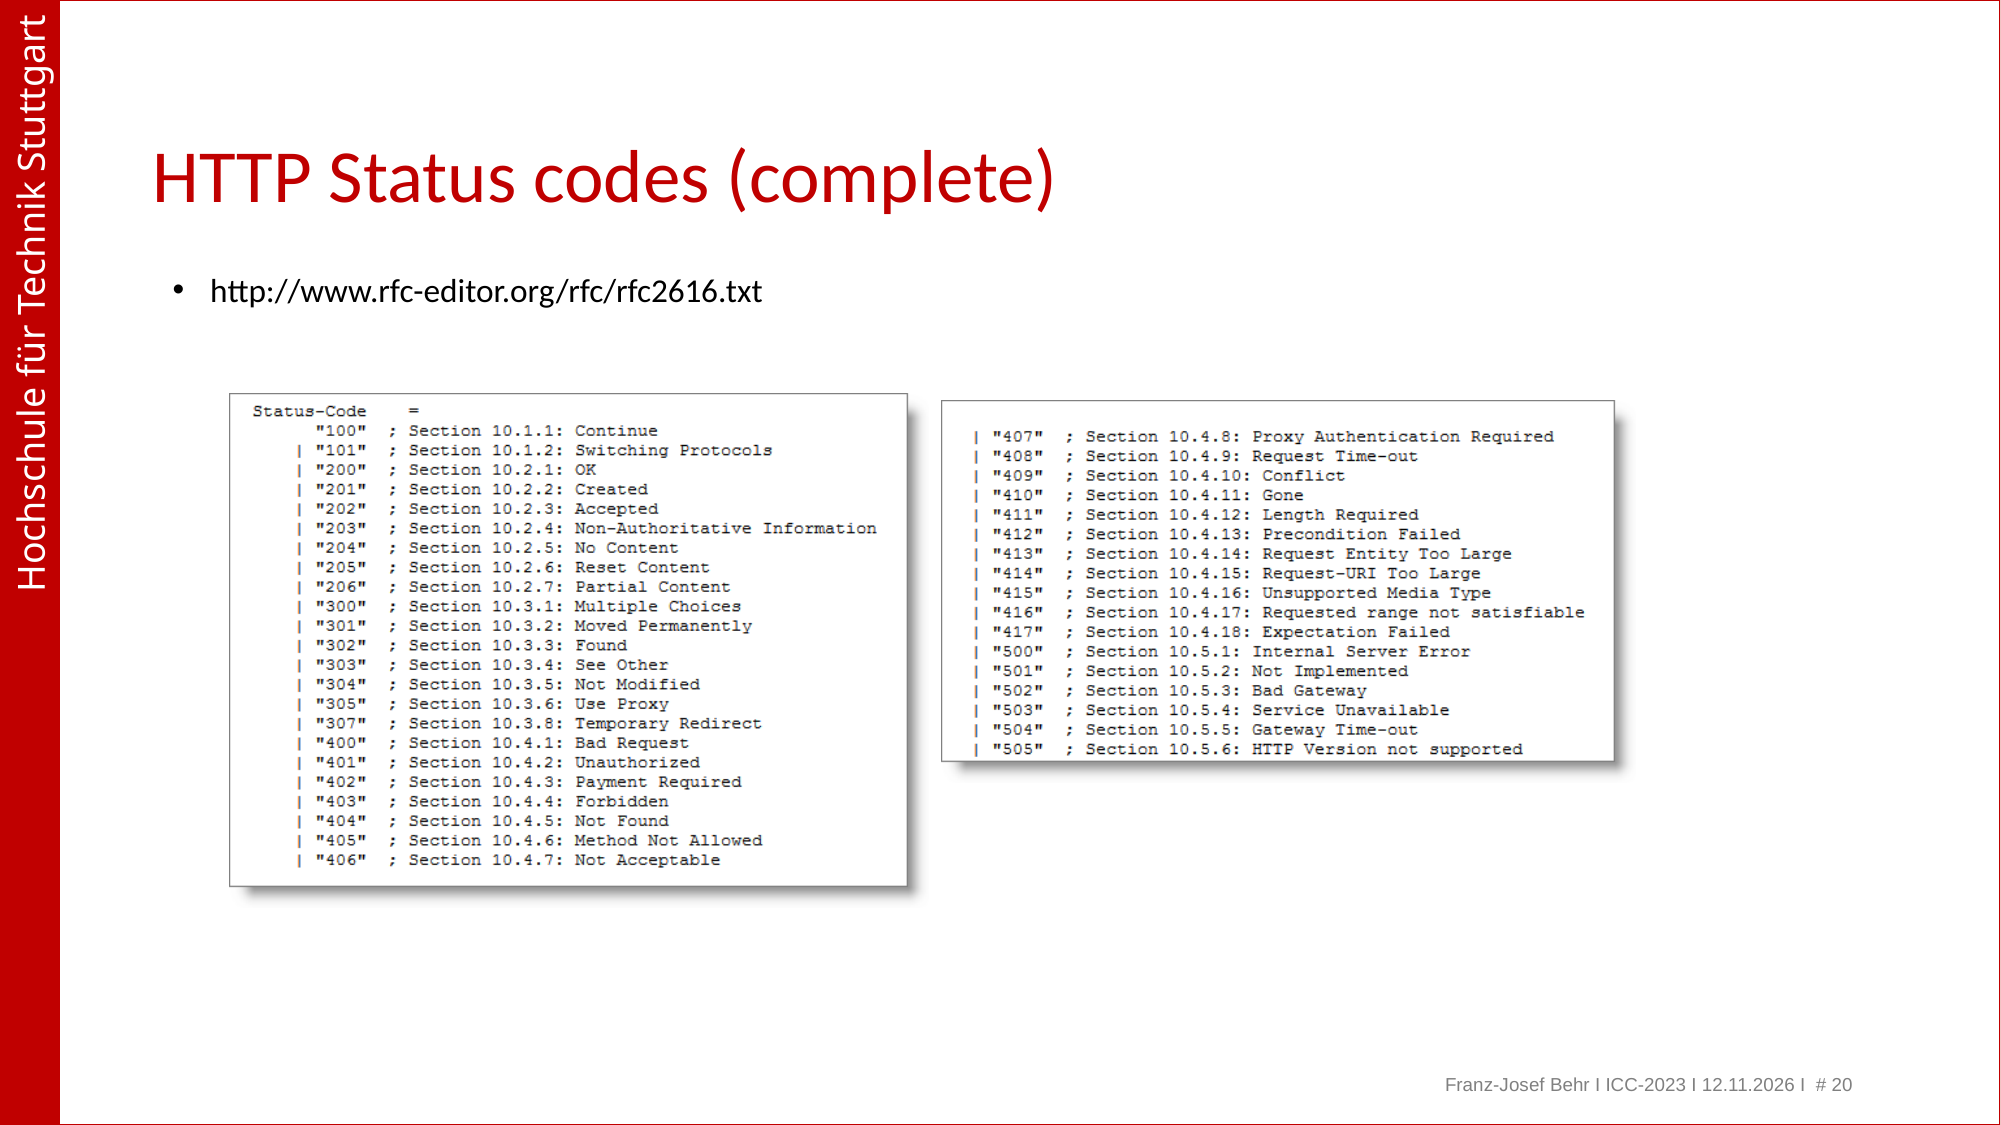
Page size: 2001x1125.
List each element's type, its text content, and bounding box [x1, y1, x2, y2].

picture [941, 400, 1636, 783]
picture [229, 393, 929, 909]
list http://www.rfc-editor.org/rfc/rfc2616.txt [157, 265, 1493, 349]
title HTTP Status codes (complete) [137, 82, 1863, 275]
